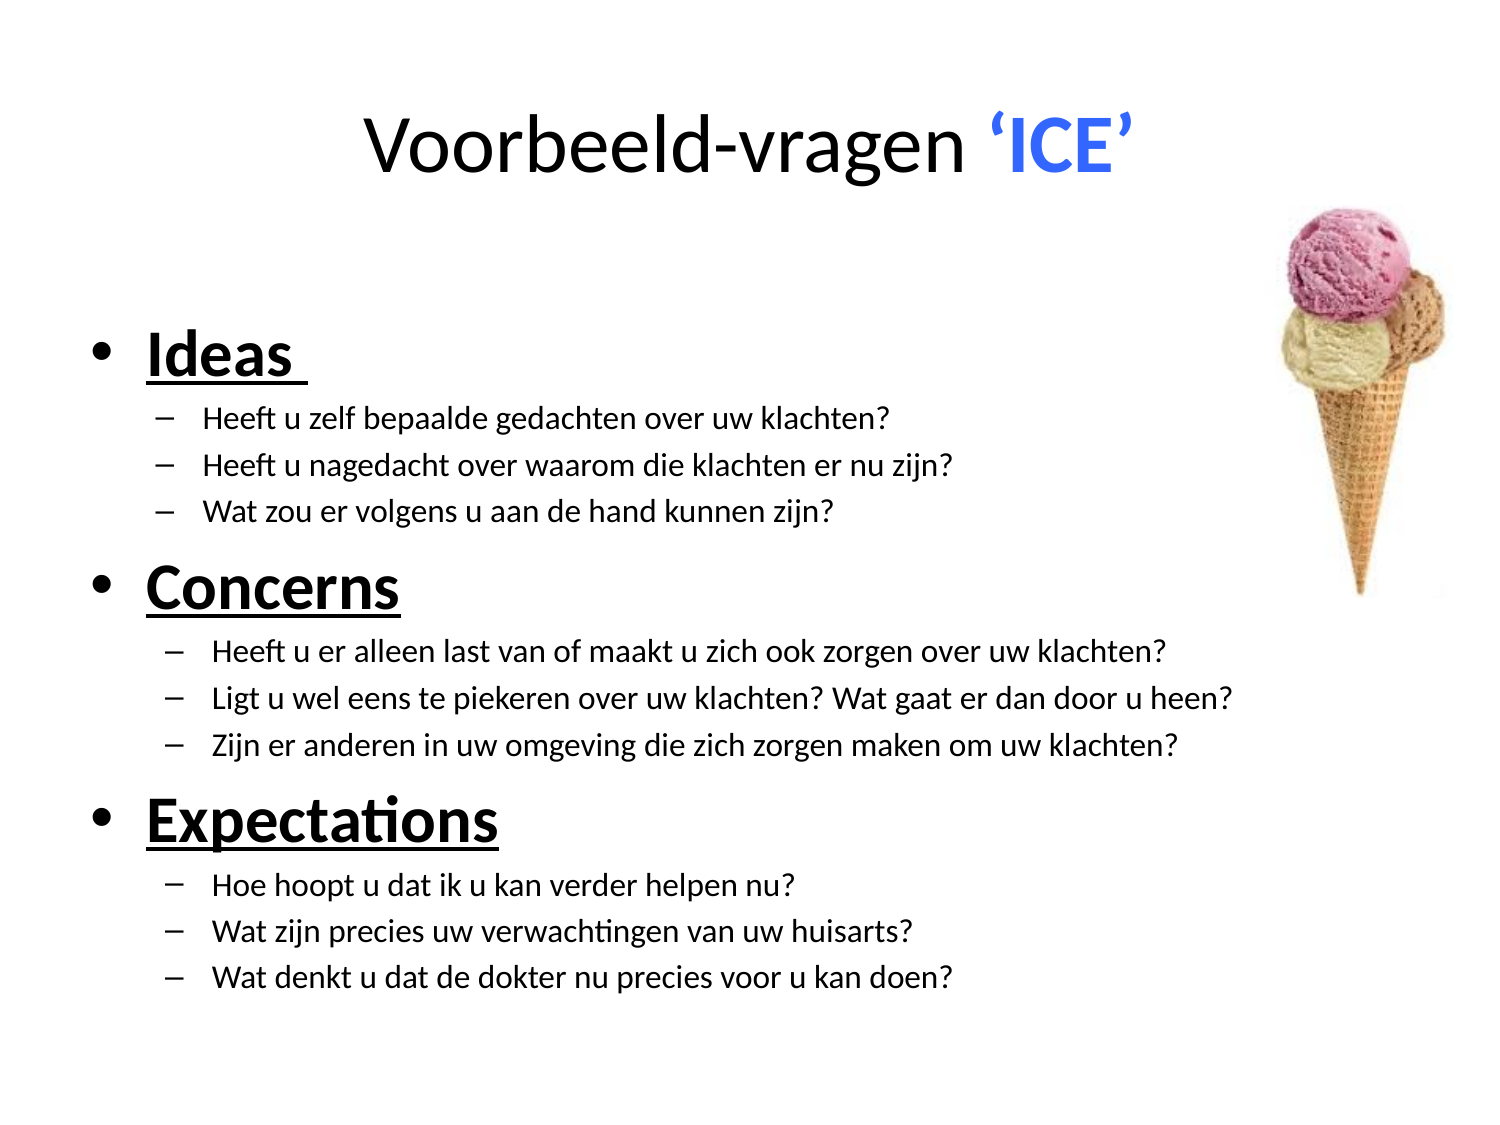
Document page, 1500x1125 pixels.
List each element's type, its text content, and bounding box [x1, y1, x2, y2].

title Voorbeeld-vragen ‘ICE’ [75, 45, 1425, 233]
picture [1201, 181, 1500, 598]
list Ideas Heeft u zelf bepaalde gedachten over uw klachten? Heeft u nagedacht over waarom die klachten er nu zijn? Wat zou er volgens u aan de hand kunnen zijn? Concerns Heeft u er alleen last van of maakt u zich ook zorgen over uw klachten? Ligt u wel eens te piekeren over uw klachten? Wat gaat er dan door u heen? Zijn er anderen in uw omgeving die zich zorgen maken om uw klachten? Expectations Hoe hoopt u dat ik u kan verder helpen nu? Wat zijn precies uw verwachtingen van uw huisarts? Wat denkt u dat de dokter nu precies voor u kan doen? [75, 302, 1425, 1045]
